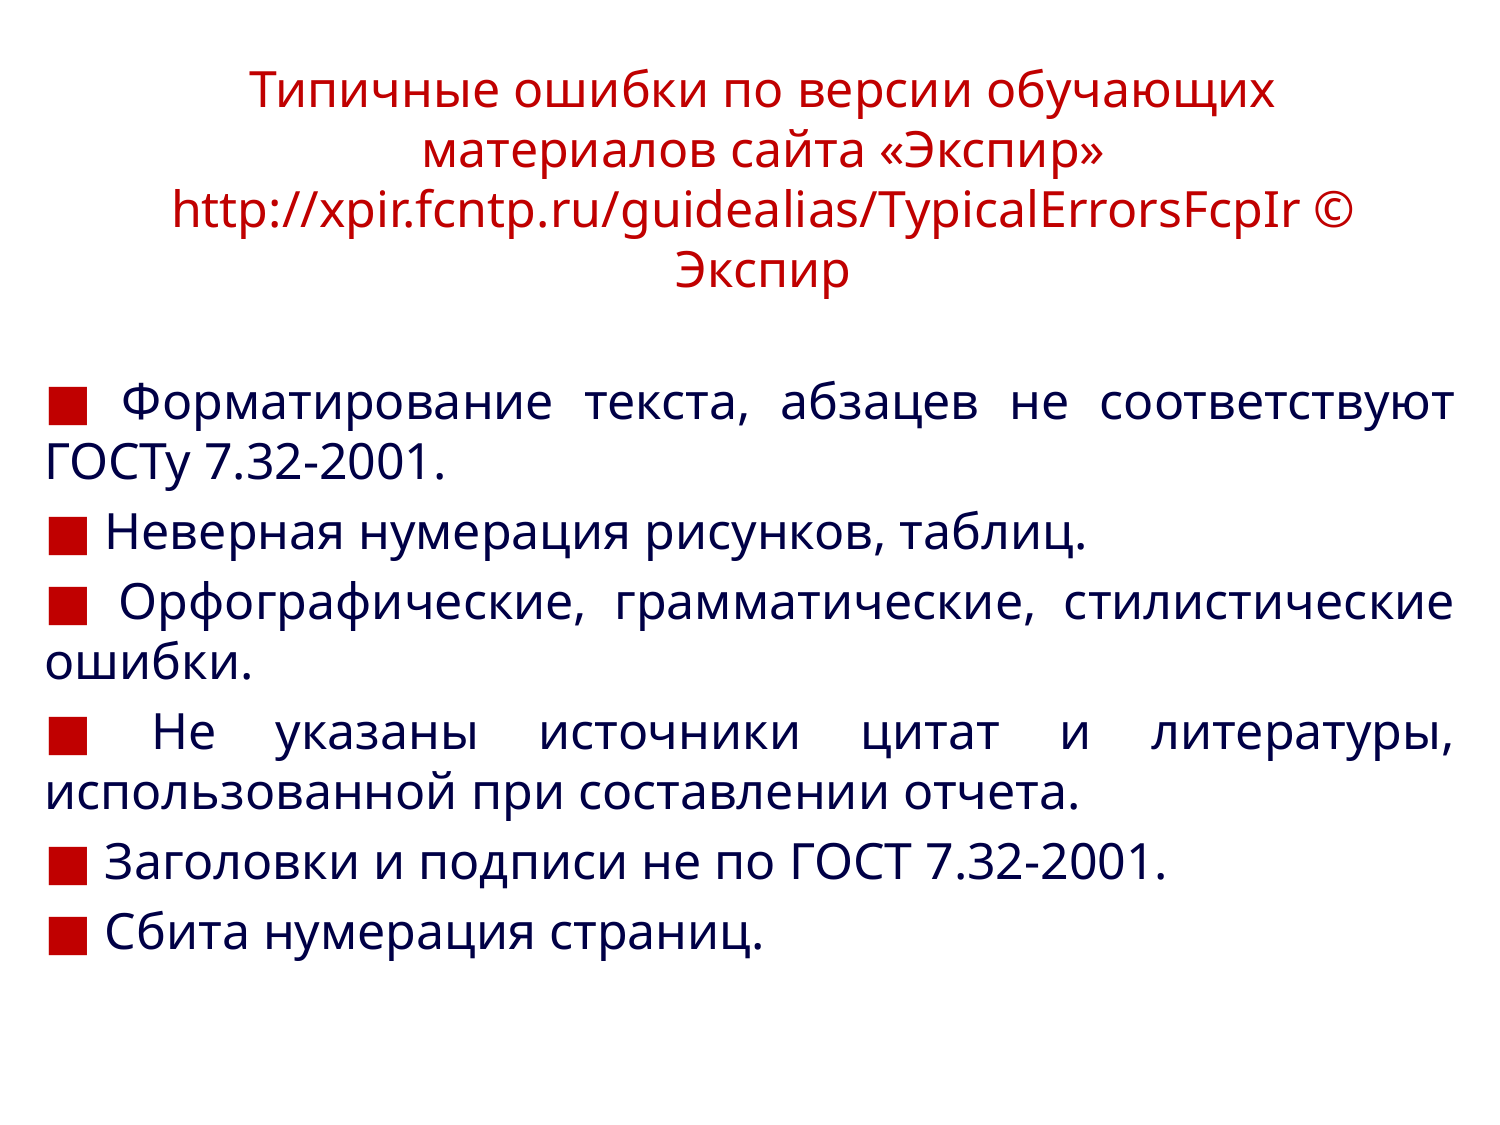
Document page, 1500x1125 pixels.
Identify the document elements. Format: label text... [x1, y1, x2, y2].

list ■ Форматирование текста, абзацев не соответствуют ГОСТу 7.32-2001. ■ Неверная нумерация рисунков, таблиц. ■ Орфографические, грамматические, стилистические ошибки. ■ Не указаны источники цитат и литературы, использованной при составлении отчета. ■ Заголовки и подписи не по ГОСТ 7.32-2001. ■ Сбита нумерация страниц. [29, 361, 1471, 1094]
title Типичные ошибки по версии обучающих материалов сайта «Экспир» http://xpir.fcntp.ru/guidealias/TypicalErrorsFcpIr © Экспир [88, 42, 1439, 313]
